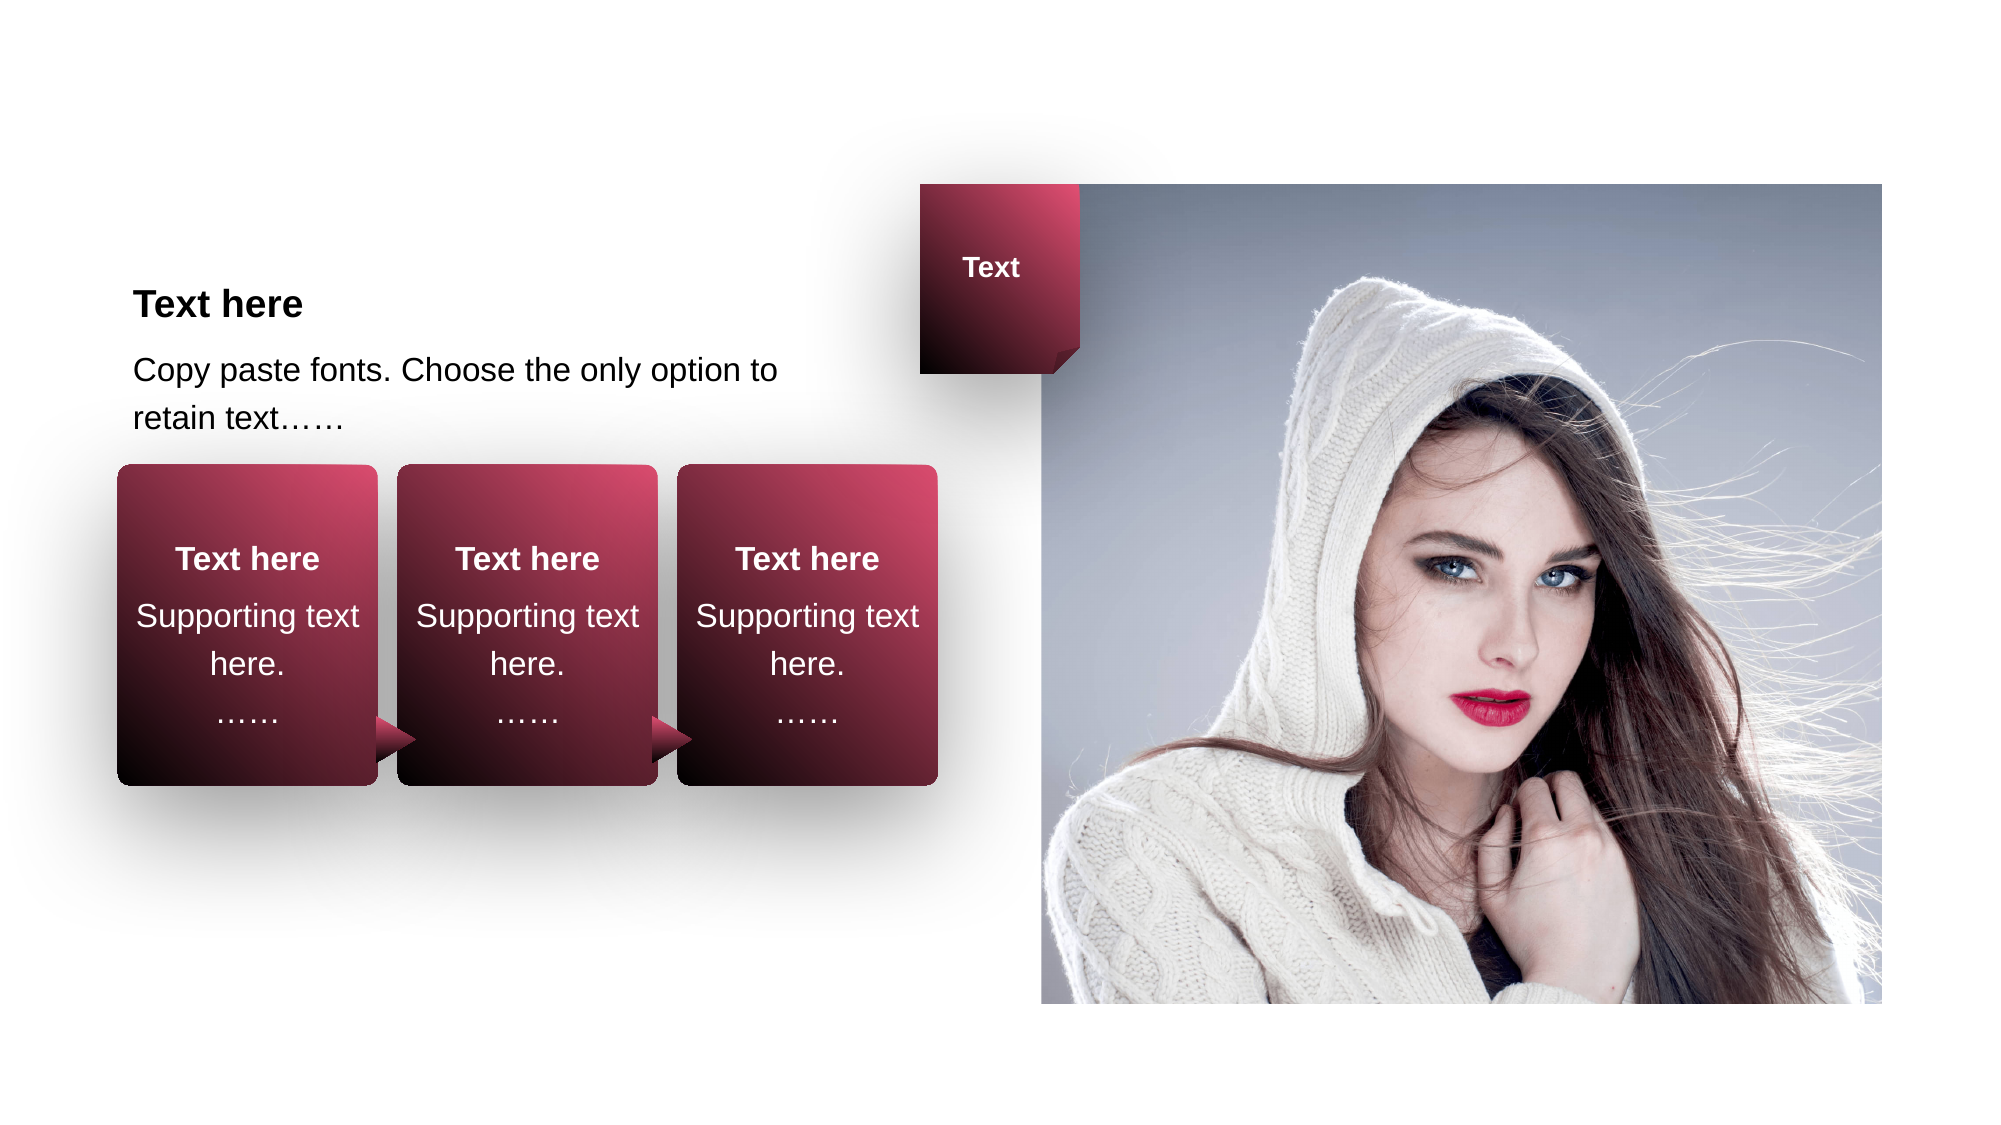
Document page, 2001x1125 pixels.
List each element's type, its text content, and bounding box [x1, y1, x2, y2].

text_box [397, 464, 658, 786]
text_box [378, 716, 397, 763]
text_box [117, 464, 378, 786]
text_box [677, 464, 938, 786]
text_box Text [919, 183, 1083, 376]
text_box [1040, 183, 1883, 1004]
text_box [658, 718, 677, 761]
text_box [117, 271, 823, 420]
